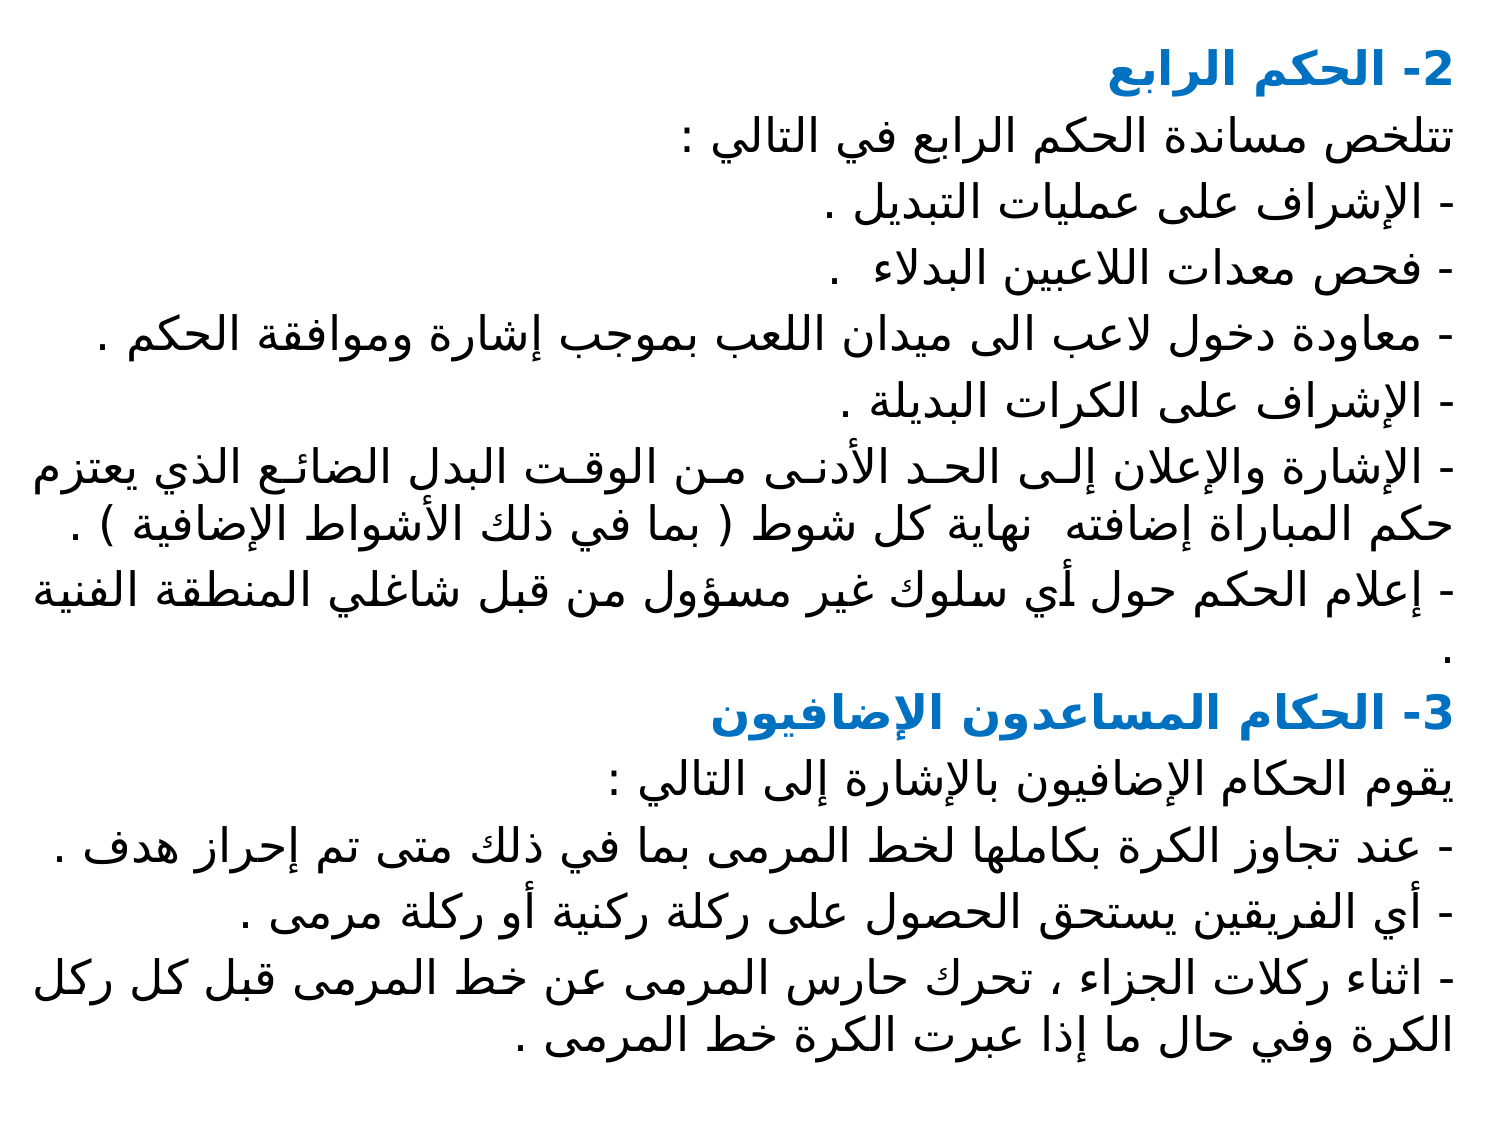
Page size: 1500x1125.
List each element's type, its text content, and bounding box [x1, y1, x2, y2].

list 2- الحكم الرابع تتلخص مساندة الحكم الرابع في التالي : - الإشراف على عمليات التبديل . - فحص معدات اللاعبين البدلاء . - معاودة دخول لاعب الى ميدان اللعب بموجب إشارة وموافقة الحكم . - الإشراف على الكرات البديلة . - الإشارة والإعلان إلى الحد الأدنى من الوقت البدل الضائع الذي يعتزم حكم المباراة إضافته نهاية كل شوط ( بما في ذلك الأشواط الإضافية ) . - إعلام الحكم حول أي سلوك غير مسؤول من قبل شاغلي المنطقة الفنية . 3- الحكام المساعدون الإضافيون يقوم الحكام الإضافيون بالإشارة إلى التالي : - عند تجاوز الكرة بكاملها لخط المرمى بما في ذلك متى تم إحراز هدف . - أي الفريقين يستحق الحصول على ركلة ركنية أو ركلة مرمى . - اثناء ركلات الجزاء ، تحرك حارس المرمى عن خط المرمى قبل كل ركل الكرة وفي حال ما إذا عبرت الكرة خط المرمى . [17, 30, 1471, 1106]
